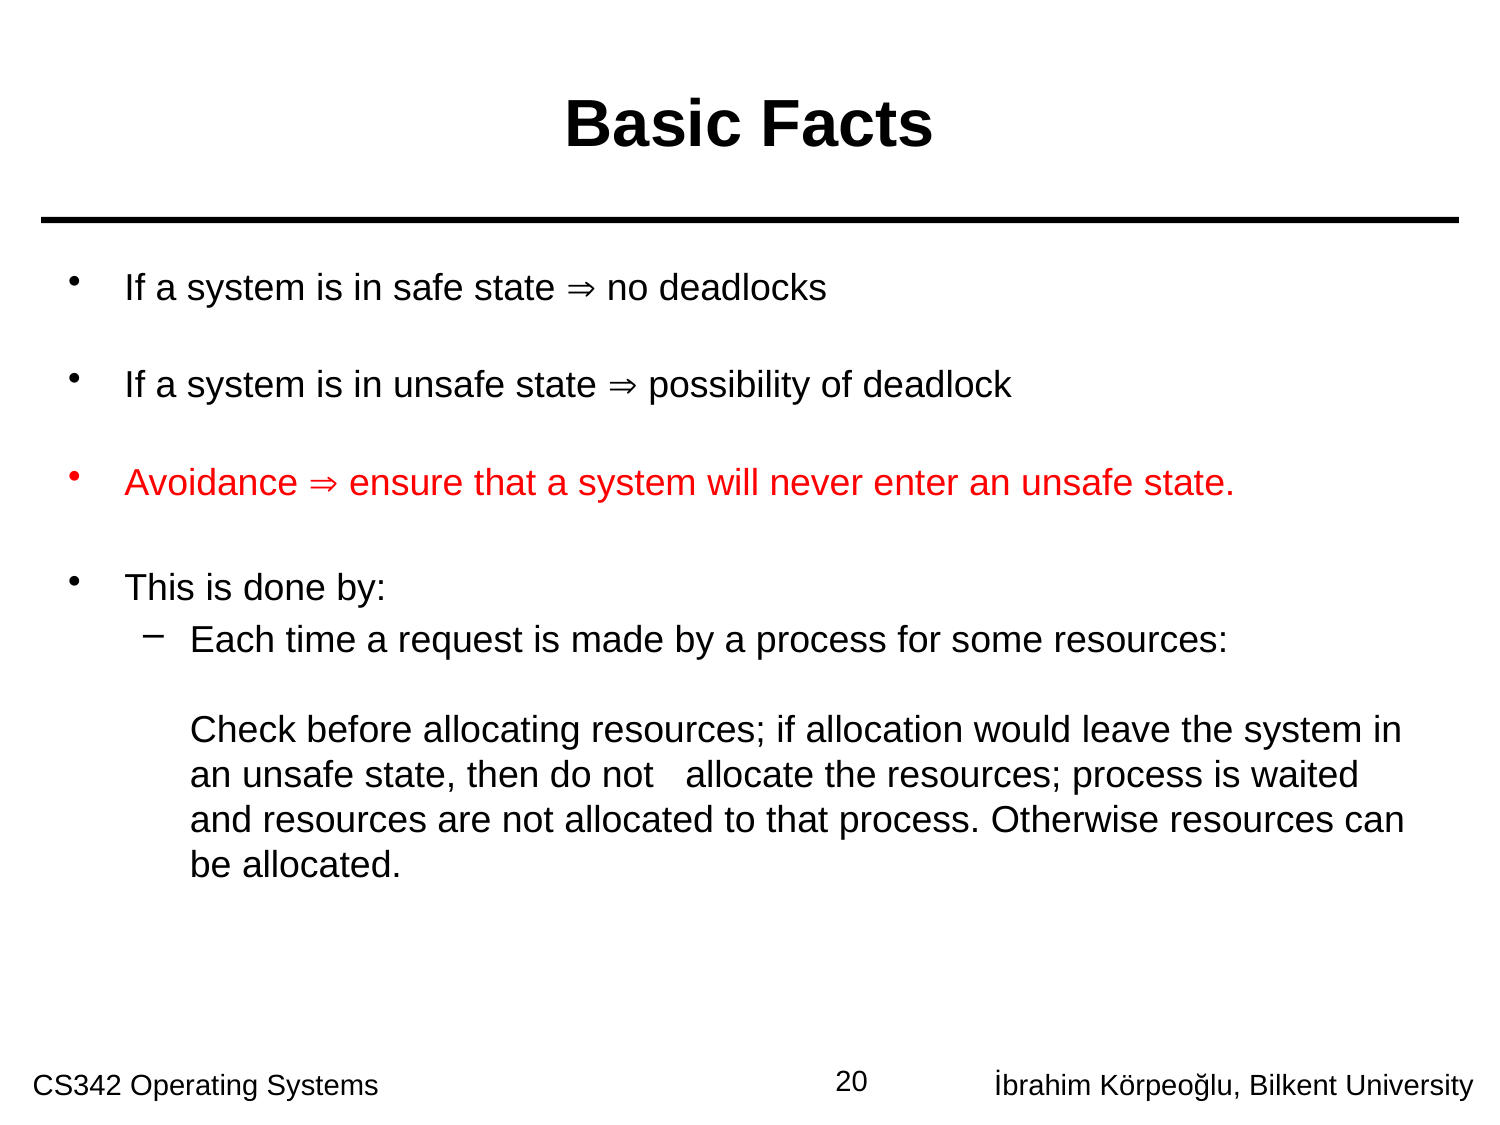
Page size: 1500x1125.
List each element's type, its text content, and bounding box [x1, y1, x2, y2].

title Basic Facts [53, 26, 1447, 214]
slide_number CS342 Operating Systems [17, 1058, 727, 1117]
list If a system is in safe state  no deadlocks If a system is in unsafe state  possibility of deadlock Avoidance  ensure that a system will never enter an unsafe state. This is done by: Each time a request is made by a process for some resources: Check before allocating resources; if allocation would leave the system in an unsafe state, then do not allocate the resources; process is waited and resources are not allocated to that process. Otherwise resources can be allocated. [53, 255, 1447, 1024]
slide_number 20 [726, 1055, 883, 1106]
footer İbrahim Körpeoğlu, Bilkent University [974, 1058, 1495, 1114]
